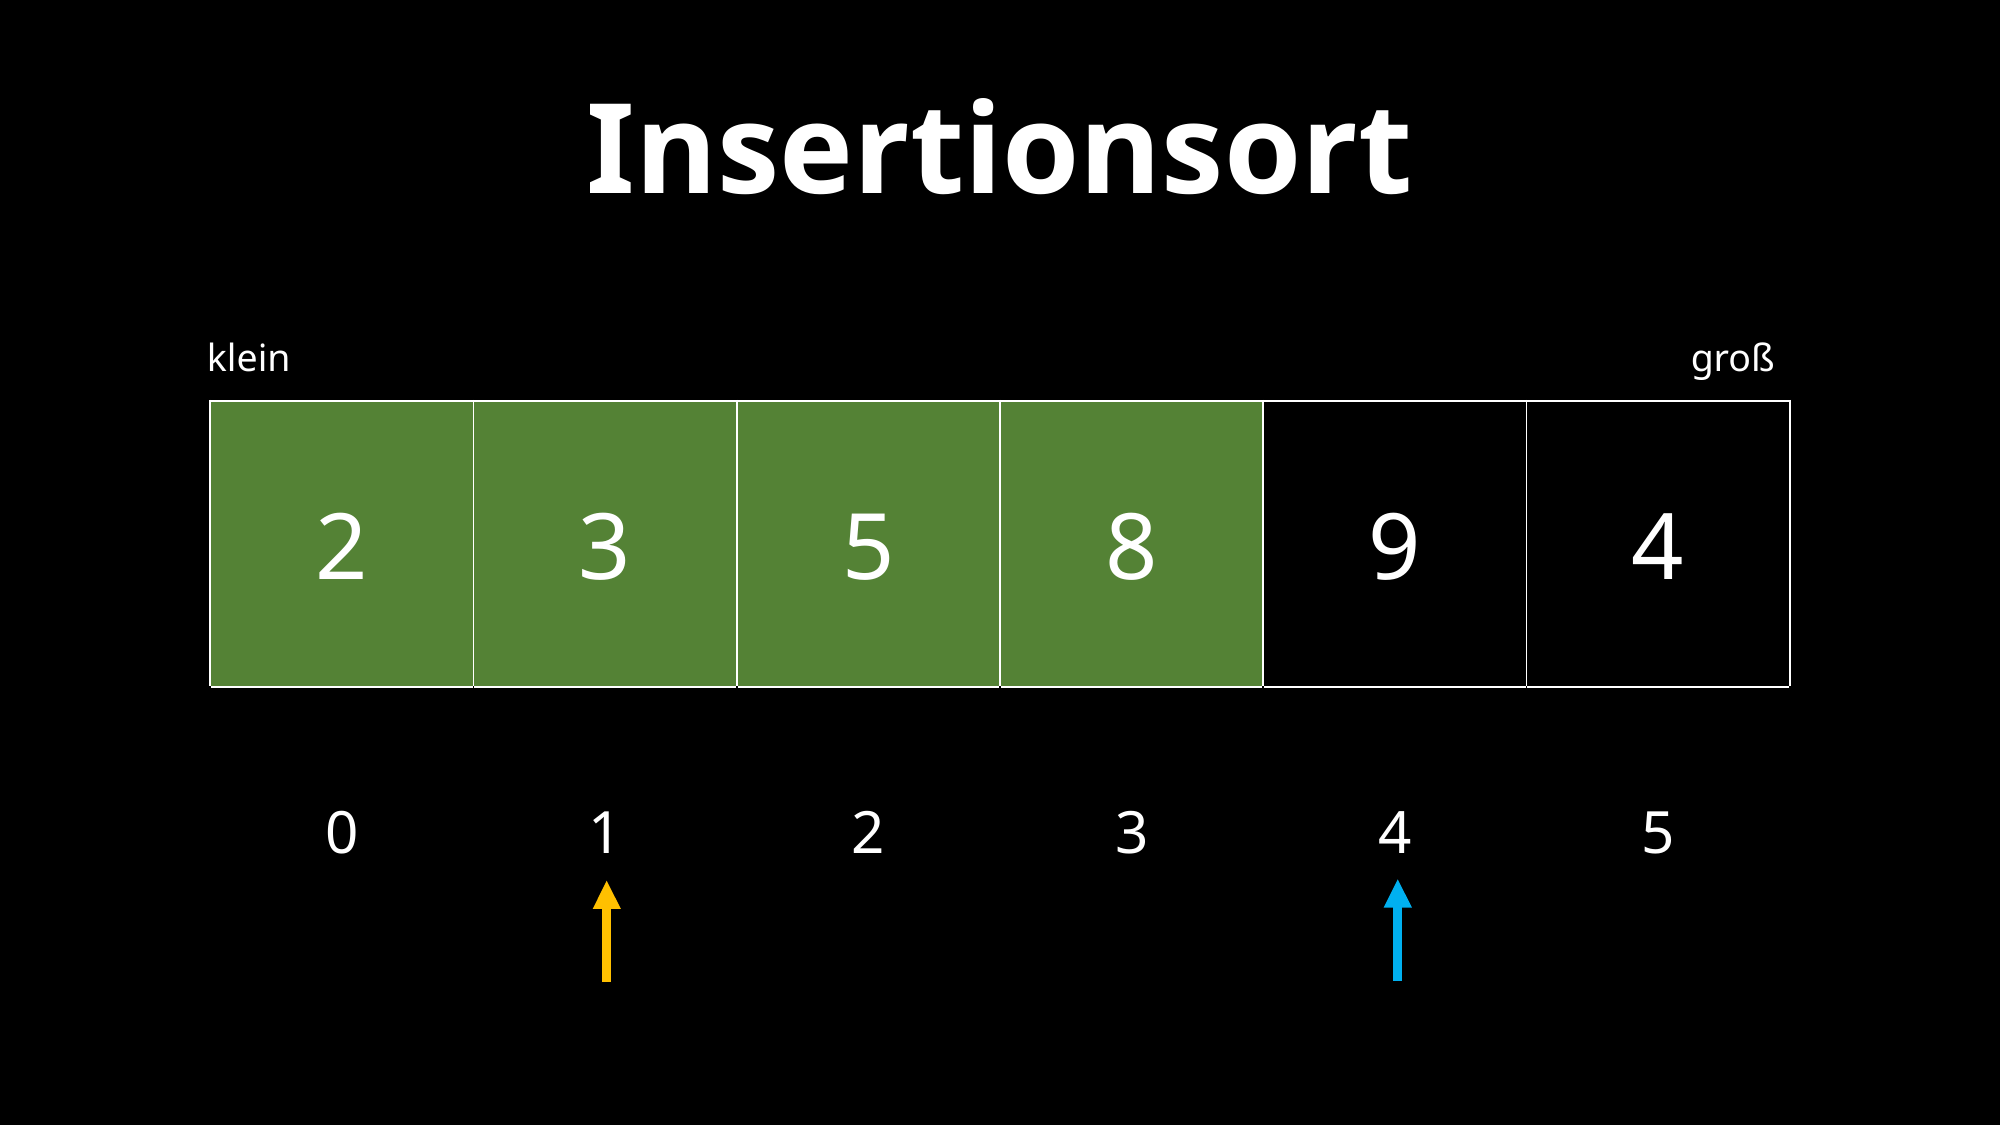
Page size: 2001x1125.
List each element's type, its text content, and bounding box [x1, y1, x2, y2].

table_header 4 [1527, 402, 1789, 686]
text_box groß [1562, 326, 1790, 387]
table_header 2 [211, 402, 473, 686]
table_header 8 [1001, 402, 1262, 686]
table_header 5 [738, 402, 999, 686]
table_cell 1 [474, 688, 736, 973]
table_cell 3 [1001, 688, 1262, 973]
table_cell 2 [738, 688, 999, 973]
table_cell 5 [1527, 688, 1789, 973]
table_cell 0 [211, 688, 473, 973]
table_header 9 [1264, 402, 1526, 686]
table_header 3 [474, 402, 736, 686]
text_box klein [192, 326, 420, 387]
list Insertionsort [22, 47, 1978, 260]
table_cell 4 [1264, 688, 1526, 973]
